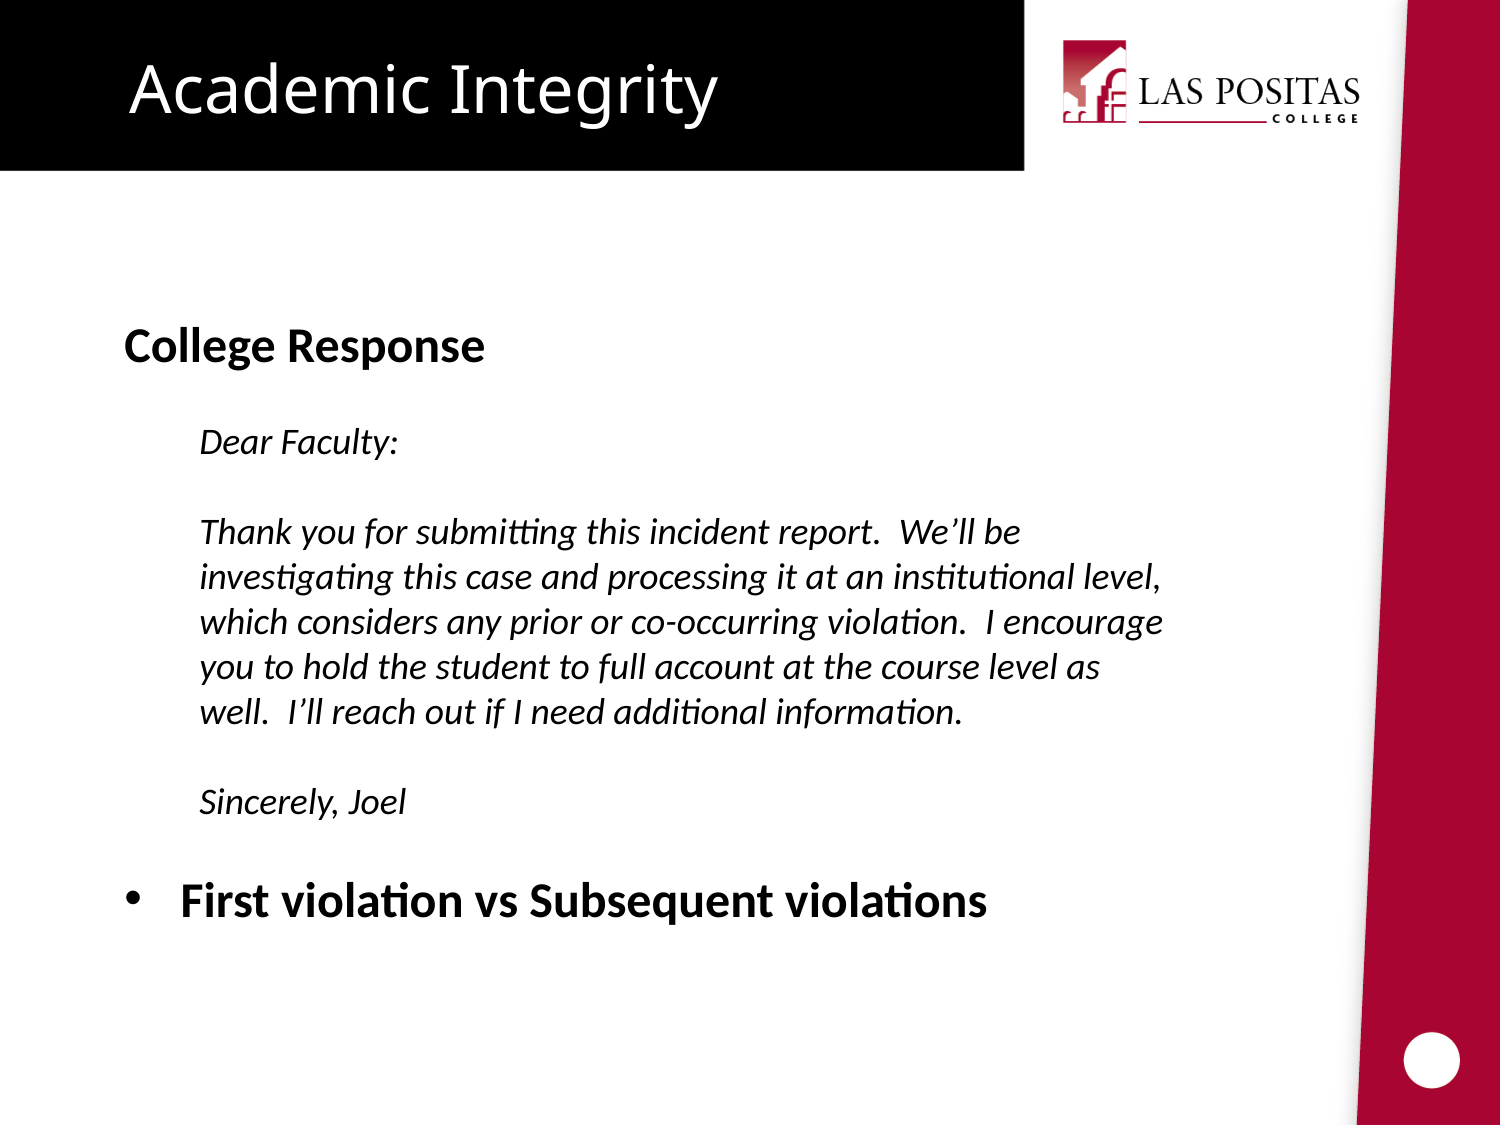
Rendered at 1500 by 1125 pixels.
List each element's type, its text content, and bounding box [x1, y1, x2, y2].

text_box College Response Dear Faculty: Thank you for submitting this incident report. We’ll be investigating this case and processing it at an institutional level, which considers any prior or co-occurring violation. I encourage you to hold the student to full account at the course level as well. I’ll reach out if I need additional information. Sincerely, Joel First violation vs Subsequent violations [109, 304, 1196, 1025]
text_box Academic Integrity [114, 39, 814, 135]
picture [0, 0, 1500, 1125]
